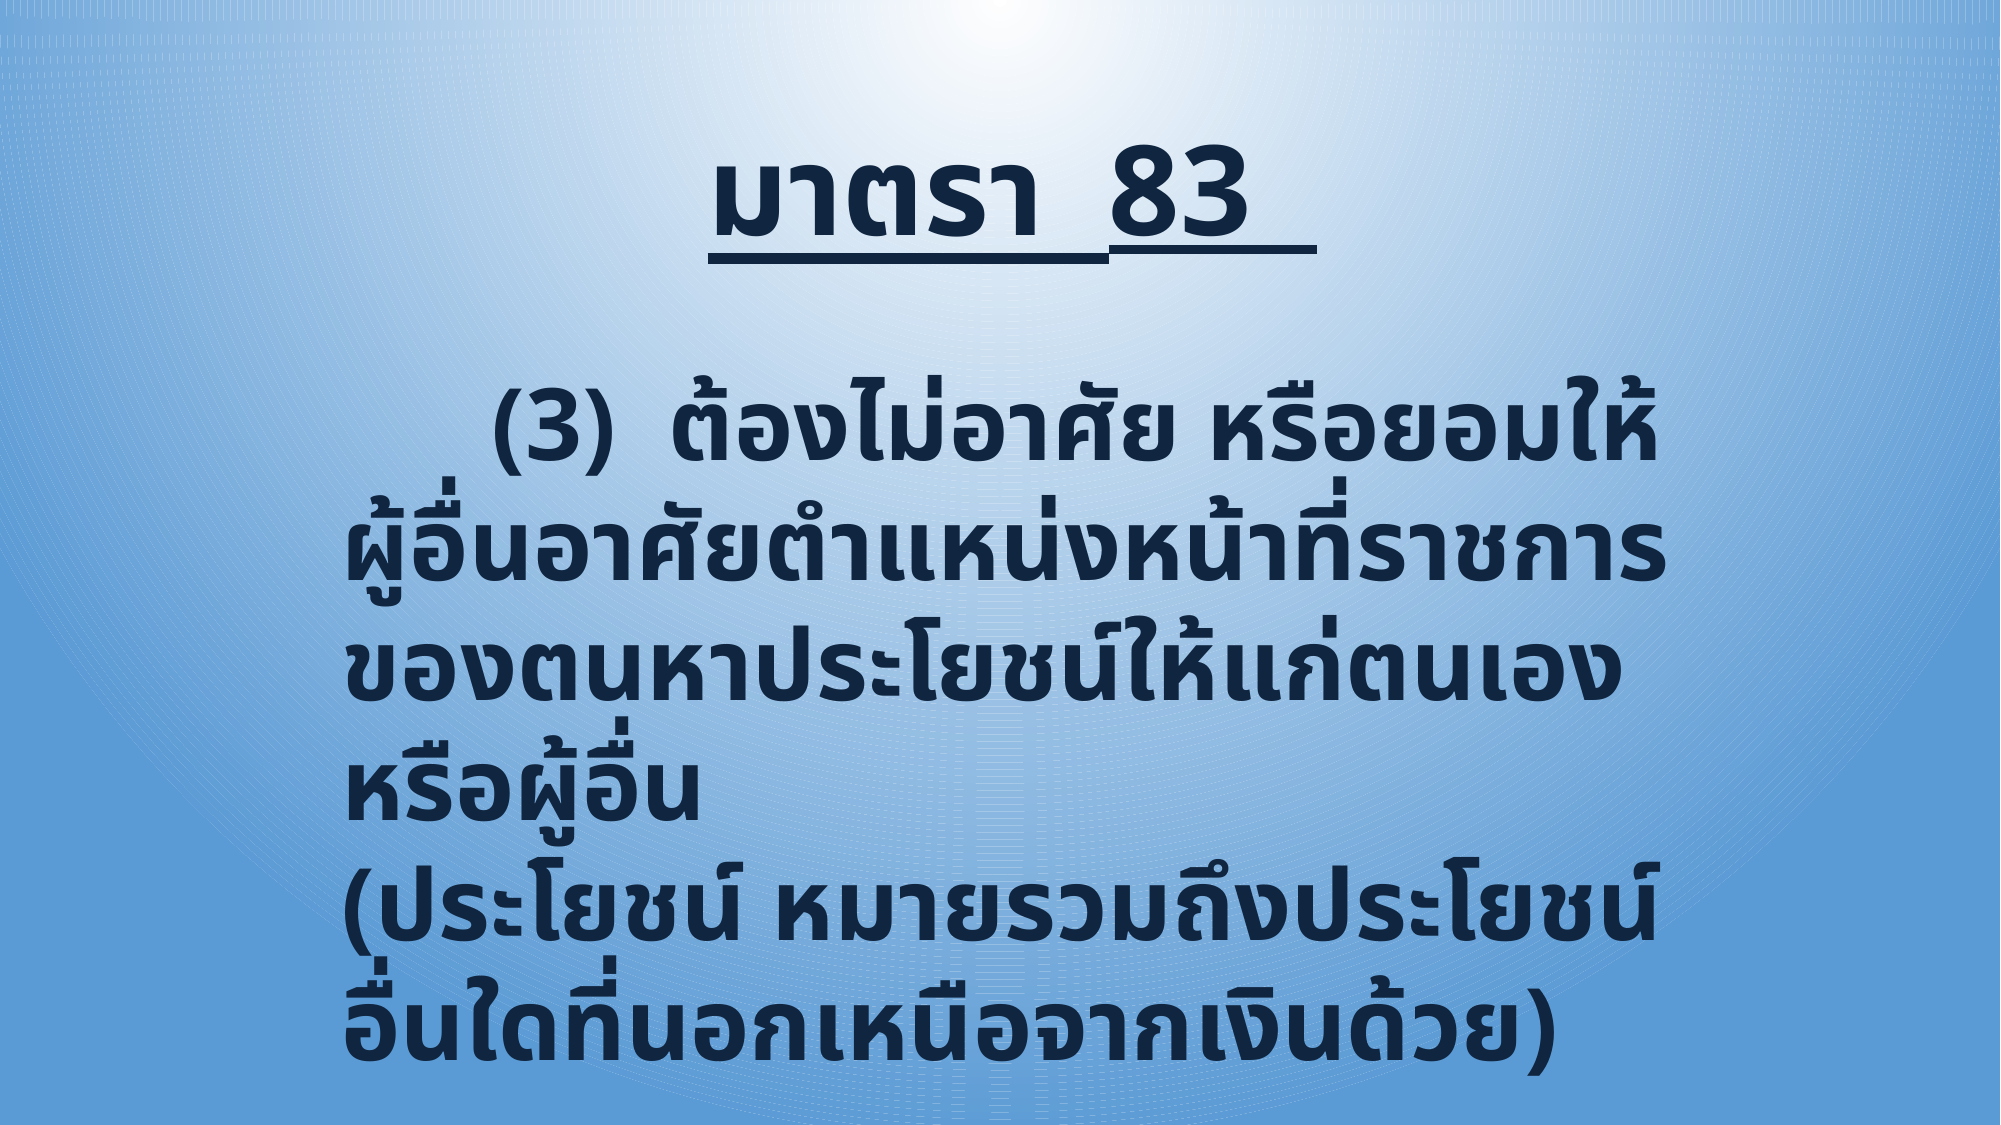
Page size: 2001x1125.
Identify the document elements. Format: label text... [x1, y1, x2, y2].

text_box มาตรา 83 (3) ต้องไม่อาศัย หรือยอมให้ผู้อื่นอาศัยตำแหน่งหน้าที่ราชการของตนหาประโยชน์ให้แก่ตนเองหรือผู้อื่น (ประโยชน์ หมายรวมถึงประโยชน์อื่นใดที่นอกเหนือจากเงินด้วย) [326, 103, 1698, 1088]
